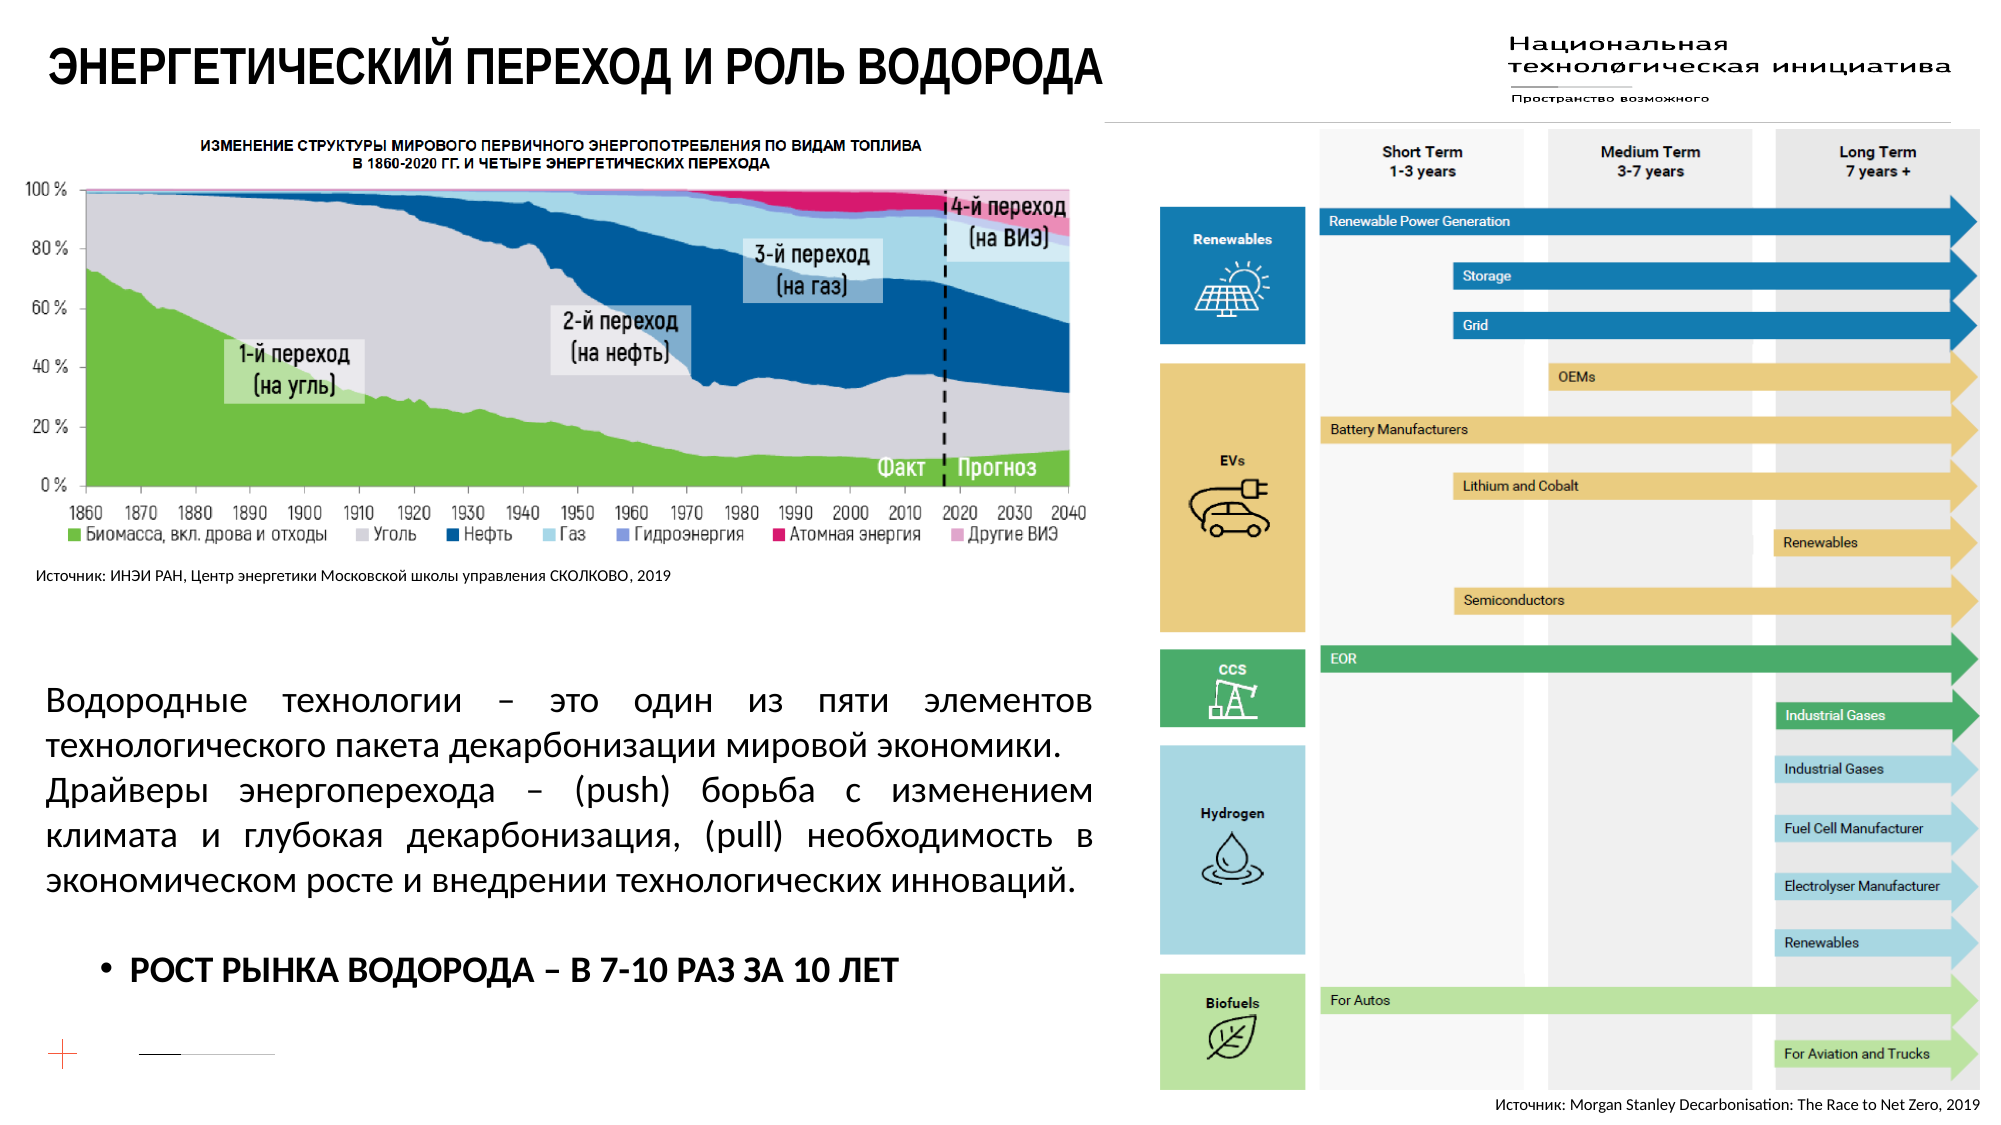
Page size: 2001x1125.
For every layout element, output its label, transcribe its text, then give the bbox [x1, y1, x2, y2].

text_box РОСТ РЫНКА ВОДОРОДА – В 7-10 РАЗ ЗА 10 ЛЕТ [85, 937, 1041, 998]
text_box Источник: ИНЭИ РАН, Центр энергетики Московской школы управления СКОЛКОВО, 2019 [21, 557, 687, 592]
text_box Водородные технологии – это один из пяти элементов технологического пакета декарбонизации мировой экономики. Драйверы энергоперехода – (push) борьба с изменением климата и глубокая декарбонизация, (pull) необходимость в экономическом росте и внедрении технологических инноваций. [30, 607, 1110, 969]
text_box Источник: Morgan Stanley Decarbonisation: The Race to Net Zero, 2019 [1480, 1086, 1997, 1122]
picture [1154, 129, 1983, 1094]
picture [21, 118, 1105, 557]
title Энергетический переход и роль водорода [33, 13, 1496, 123]
